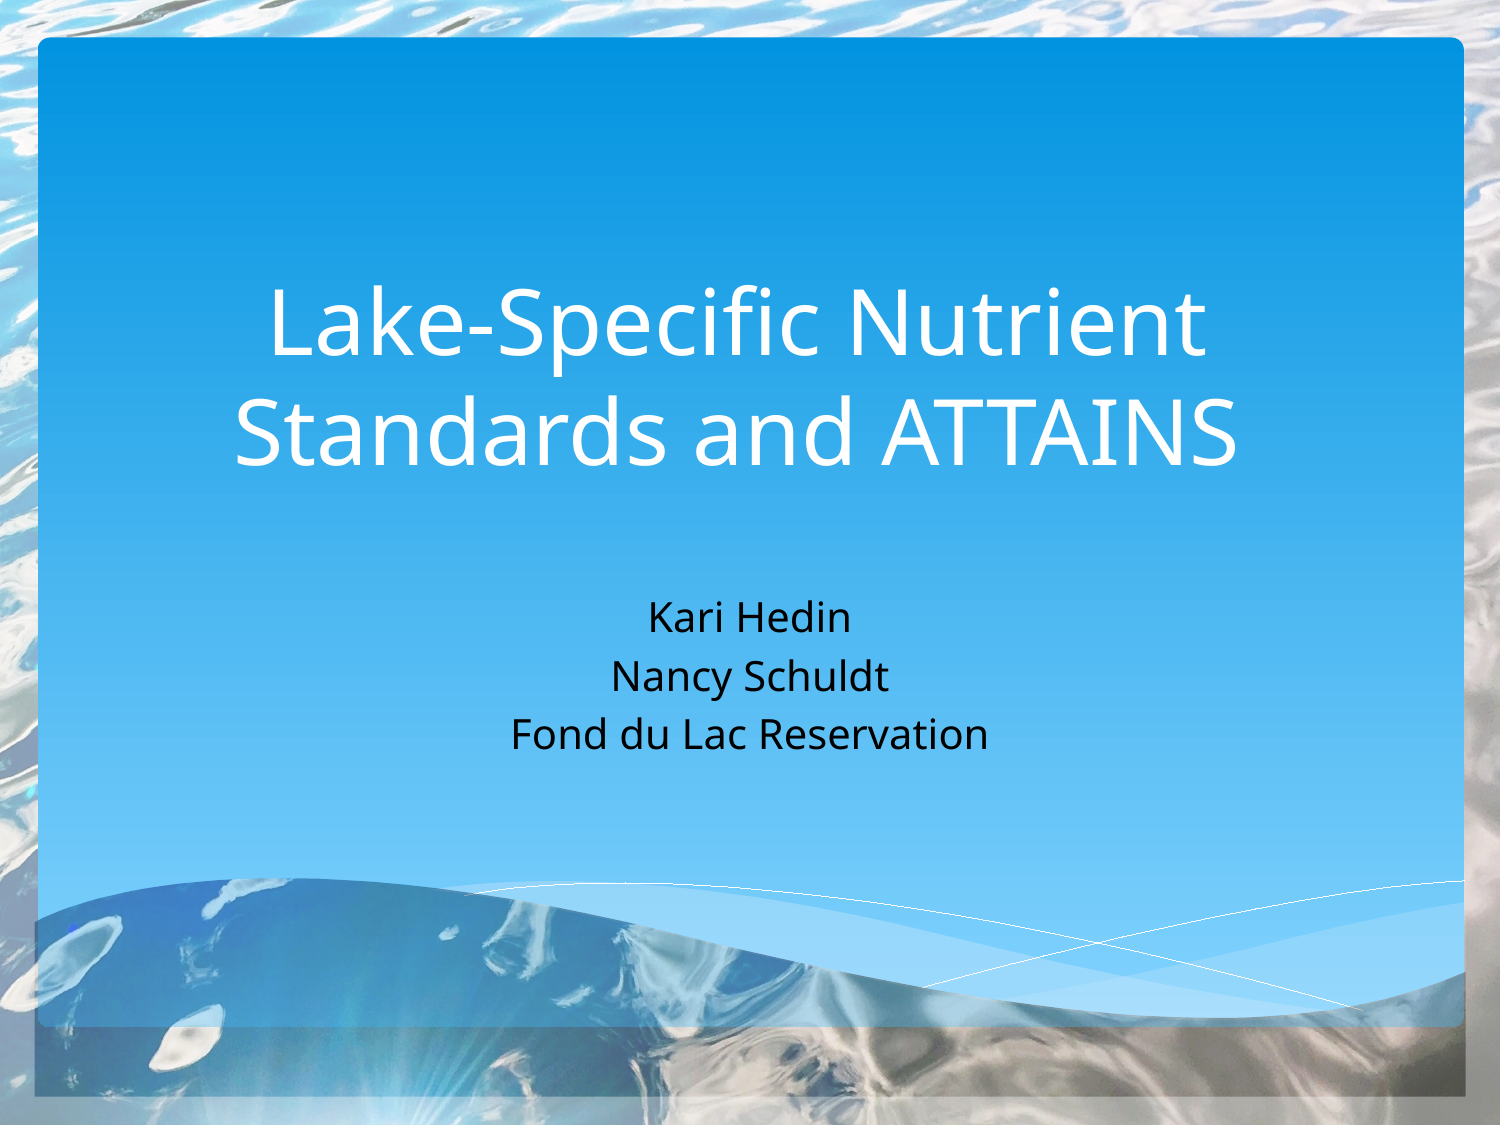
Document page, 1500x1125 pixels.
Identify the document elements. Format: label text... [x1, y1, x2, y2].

table_cell 16 [34, 920, 1466, 1097]
title Lake-Specific Nutrient Standards and ATTAINS [99, 249, 1375, 492]
table_cell 14.86 [38, 878, 609, 921]
subtitle Kari Hedin Nancy Schuldt Fond du Lac Reservation [225, 583, 1275, 825]
